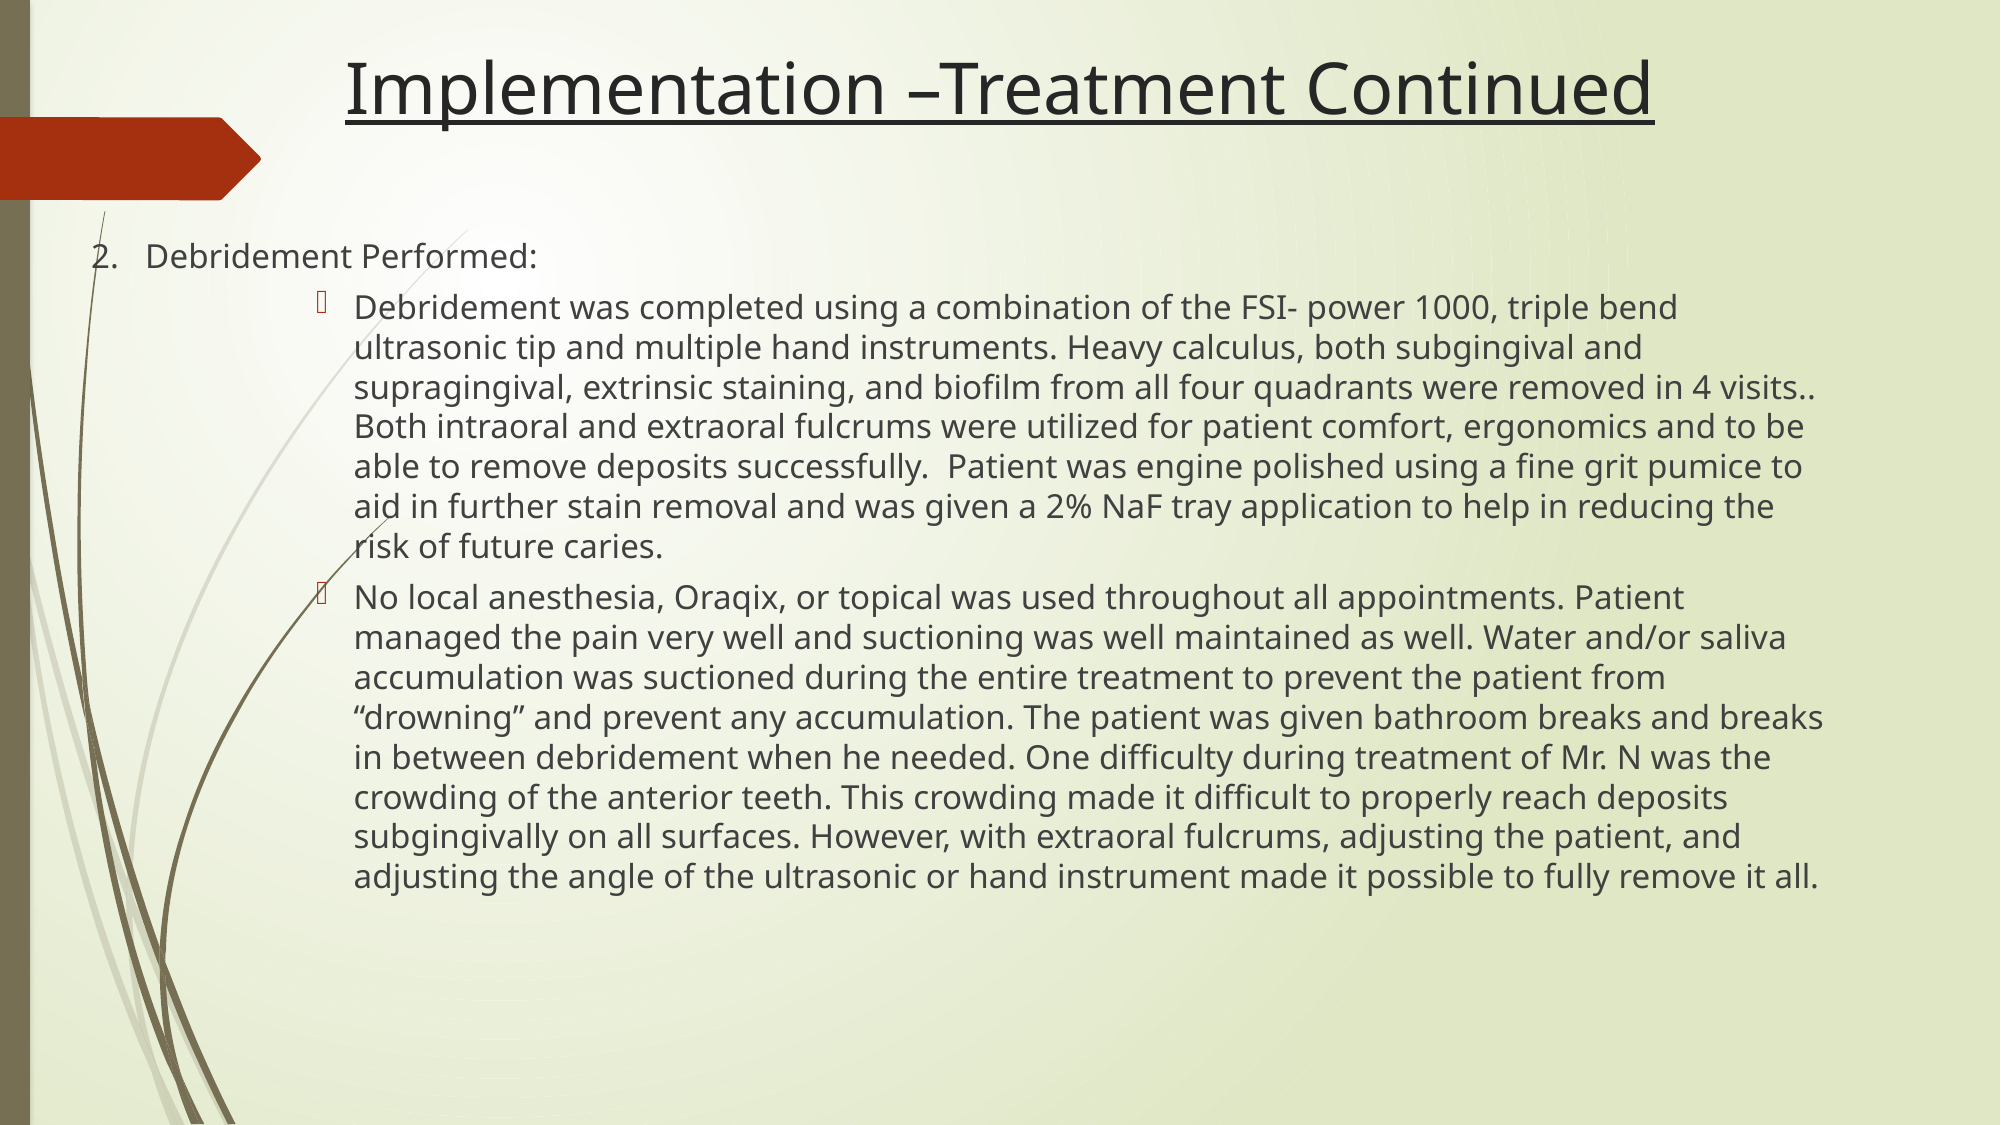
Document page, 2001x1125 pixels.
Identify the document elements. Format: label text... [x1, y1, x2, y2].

list 2. Debridement Performed: Debridement was completed using a combination of the FSI- power 1000, triple bend ultrasonic tip and multiple hand instruments. Heavy calculus, both subgingival and supragingival, extrinsic staining, and biofilm from all four quadrants were removed in 4 visits.. Both intraoral and extraoral fulcrums were utilized for patient comfort, ergonomics and to be able to remove deposits successfully. Patient was engine polished using a fine grit pumice to aid in further stain removal and was given a 2% NaF tray application to help in reducing the risk of future caries. No local anesthesia, Oraqix, or topical was used throughout all appointments. Patient managed the pain very well and suctioning was well maintained as well. Water and/or saliva accumulation was suctioned during the entire treatment to prevent the patient from “drowning” and prevent any accumulation. The patient was given bathroom breaks and breaks in between debridement when he needed. One difficulty during treatment of Mr. N was the crowding of the anterior teeth. This crowding made it difficult to properly reach deposits subgingivally on all surfaces. However, with extraoral fulcrums, adjusting the patient, and adjusting the angle of the ultrasonic or hand instrument made it possible to fully remove it all. [76, 227, 1852, 918]
title Implementation –Treatment Continued [293, 35, 1707, 227]
